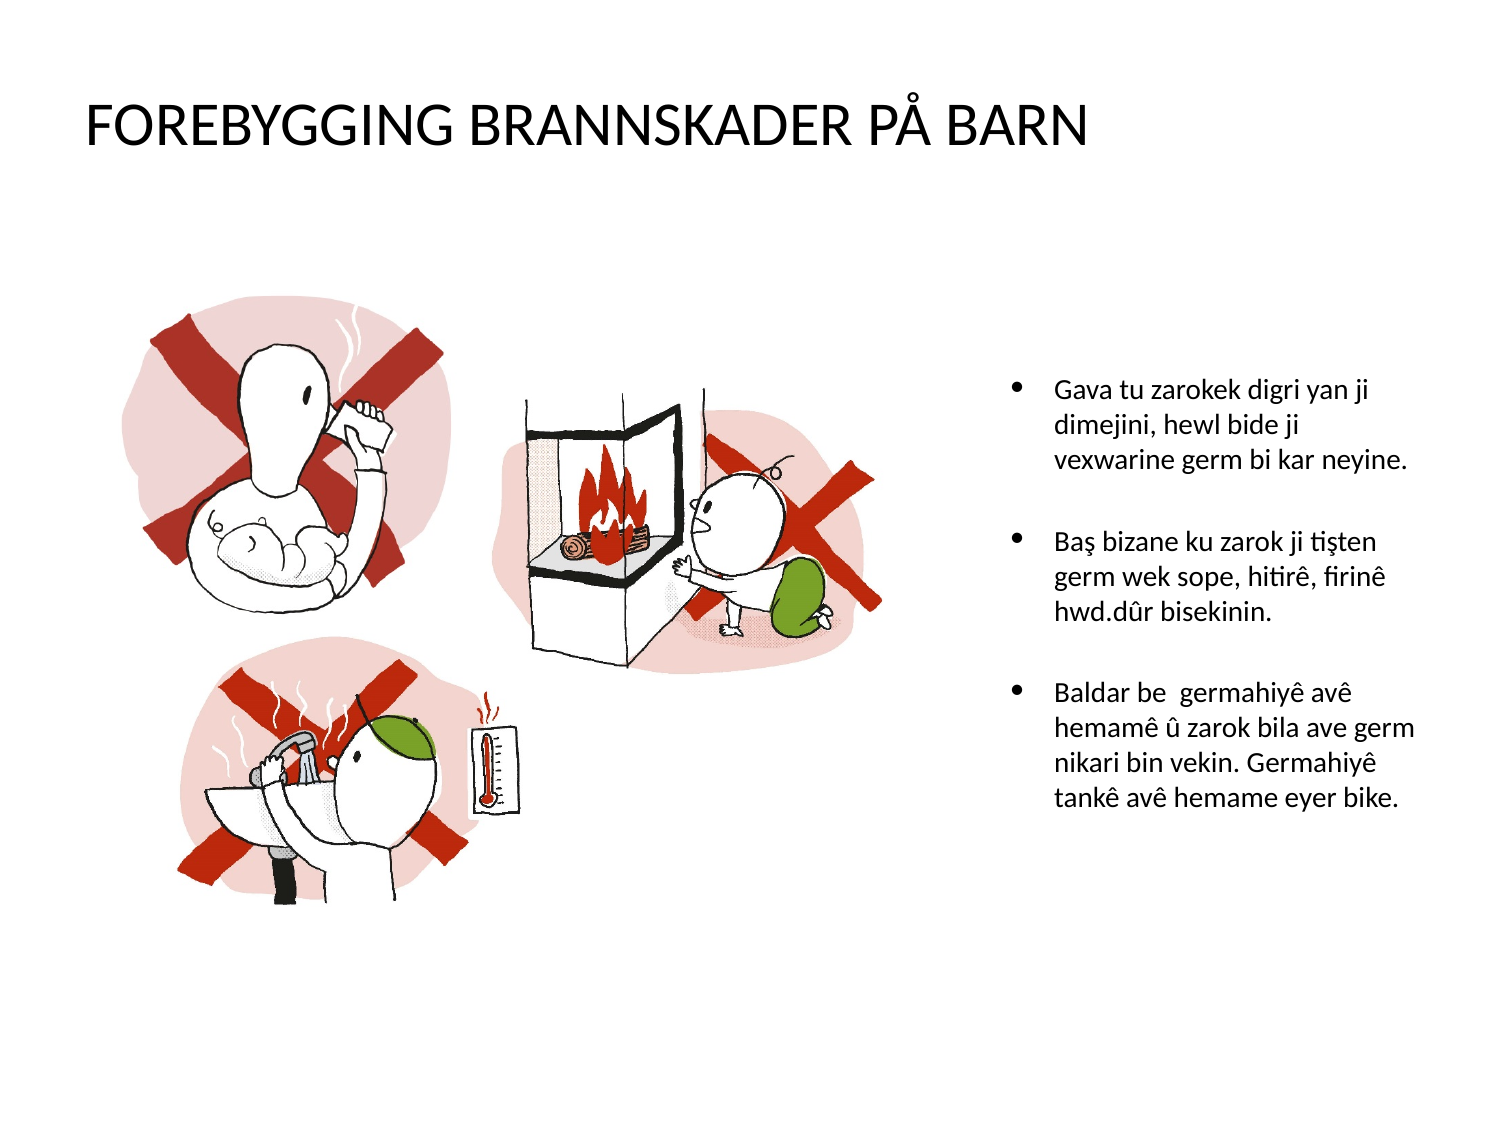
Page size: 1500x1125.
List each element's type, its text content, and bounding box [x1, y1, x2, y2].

text_box Gava tu zarokek digri yan ji dimejini, hewl bide ji vexwarine germ bi kar neyine. Baş bizane ku zarok ji tişten germ wek sope, hitirê, firinê hwd.dûr bisekinin. Baldar be germahiyê avê hemamê û zarok bila ave germ nikari bin vekin. Germahiyê tankê avê hemame eyer bike. [1009, 160, 1442, 1031]
title FOREBYGGing BRANNSKADER PÅ BARN [85, 82, 1412, 183]
list [85, 188, 1009, 987]
picture [52, 230, 892, 987]
